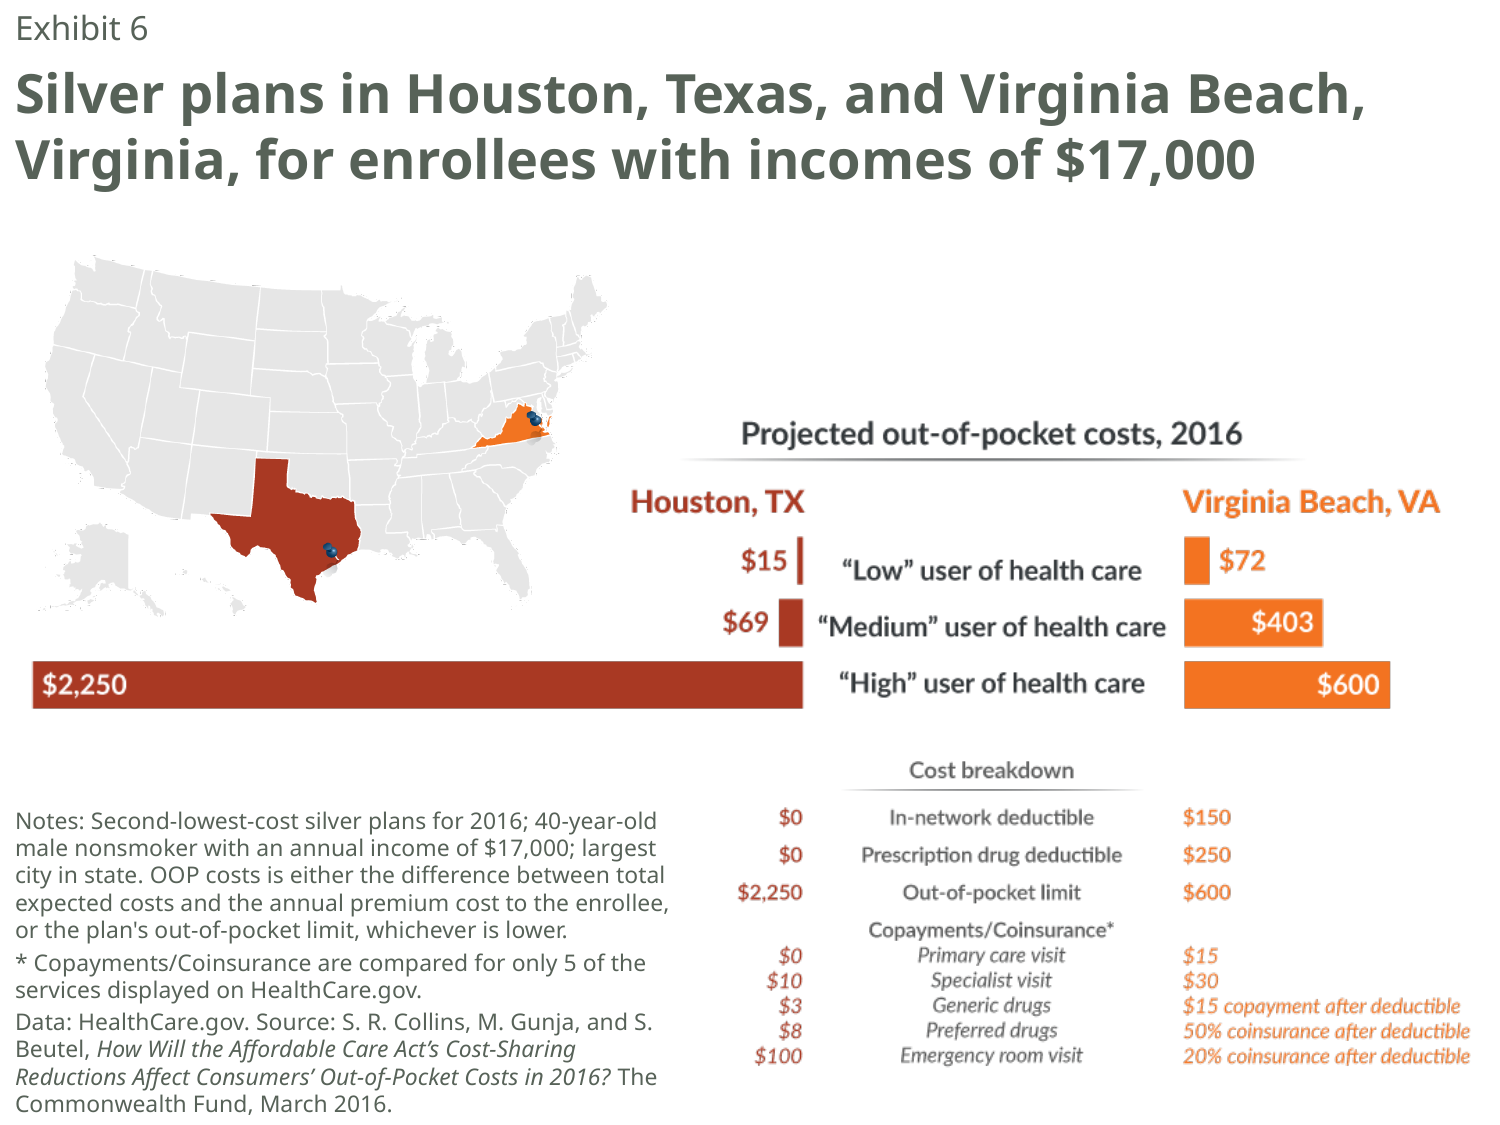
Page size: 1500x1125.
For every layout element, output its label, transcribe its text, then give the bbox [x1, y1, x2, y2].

picture [0, 28, 1500, 1125]
list Exhibit 6 [0, 0, 1500, 28]
